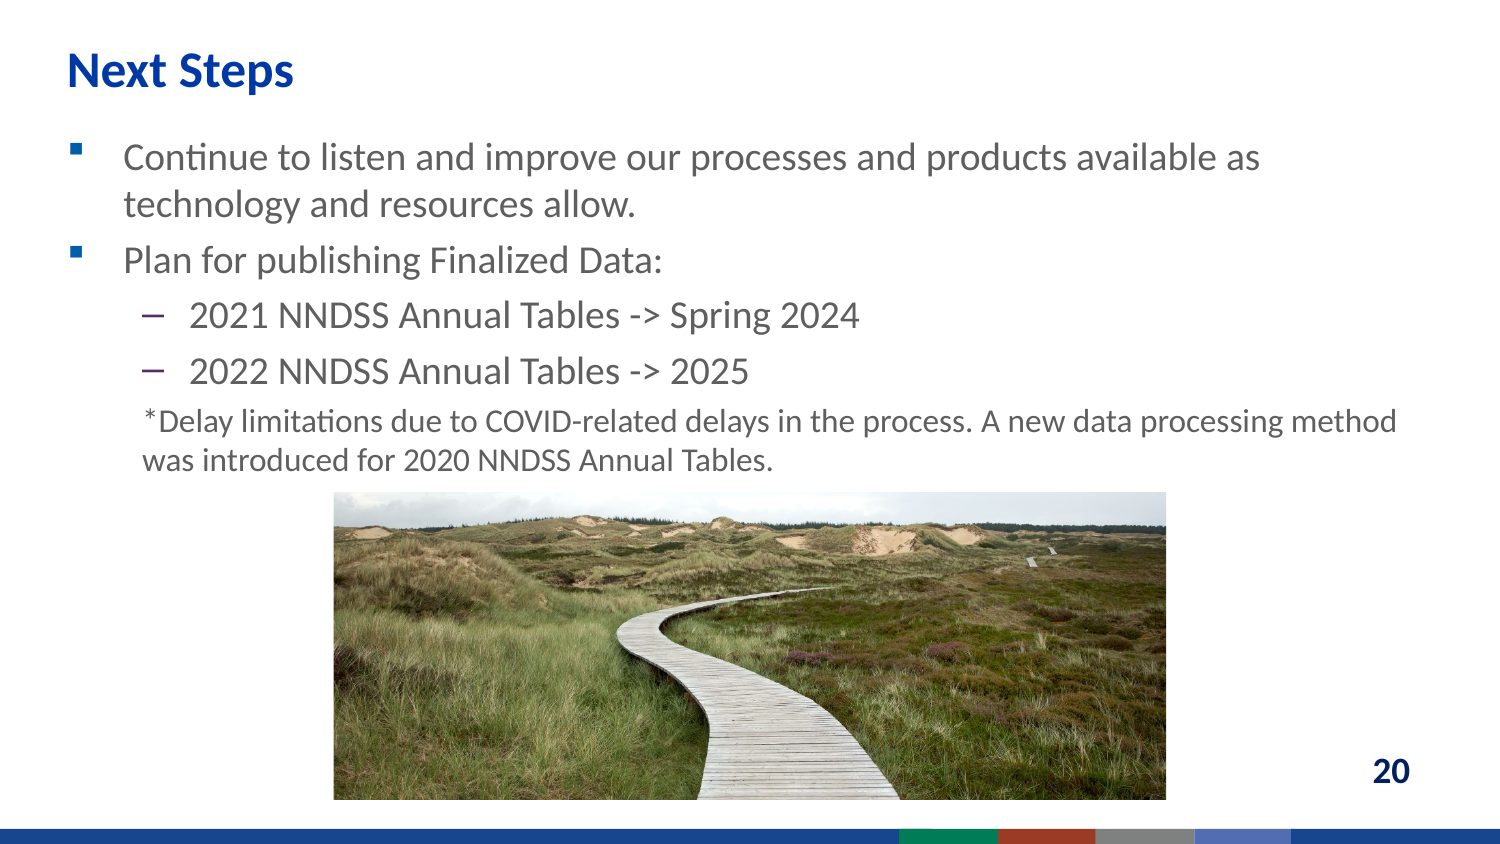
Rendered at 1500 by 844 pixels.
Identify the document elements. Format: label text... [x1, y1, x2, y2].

picture [333, 492, 1167, 801]
list Continue to listen and improve our processes and products available as technology and resources allow. Plan for publishing Finalized Data: 2021 NNDSS Annual Tables -> Spring 2024 2022 NNDSS Annual Tables -> 2025 *Delay limitations due to COVID-related delays in the process. A new data processing method was introduced for 2020 NNDSS Annual Tables. [52, 123, 1442, 613]
text_box 20 [1171, 738, 1425, 799]
title Next Steps [52, 19, 1325, 105]
